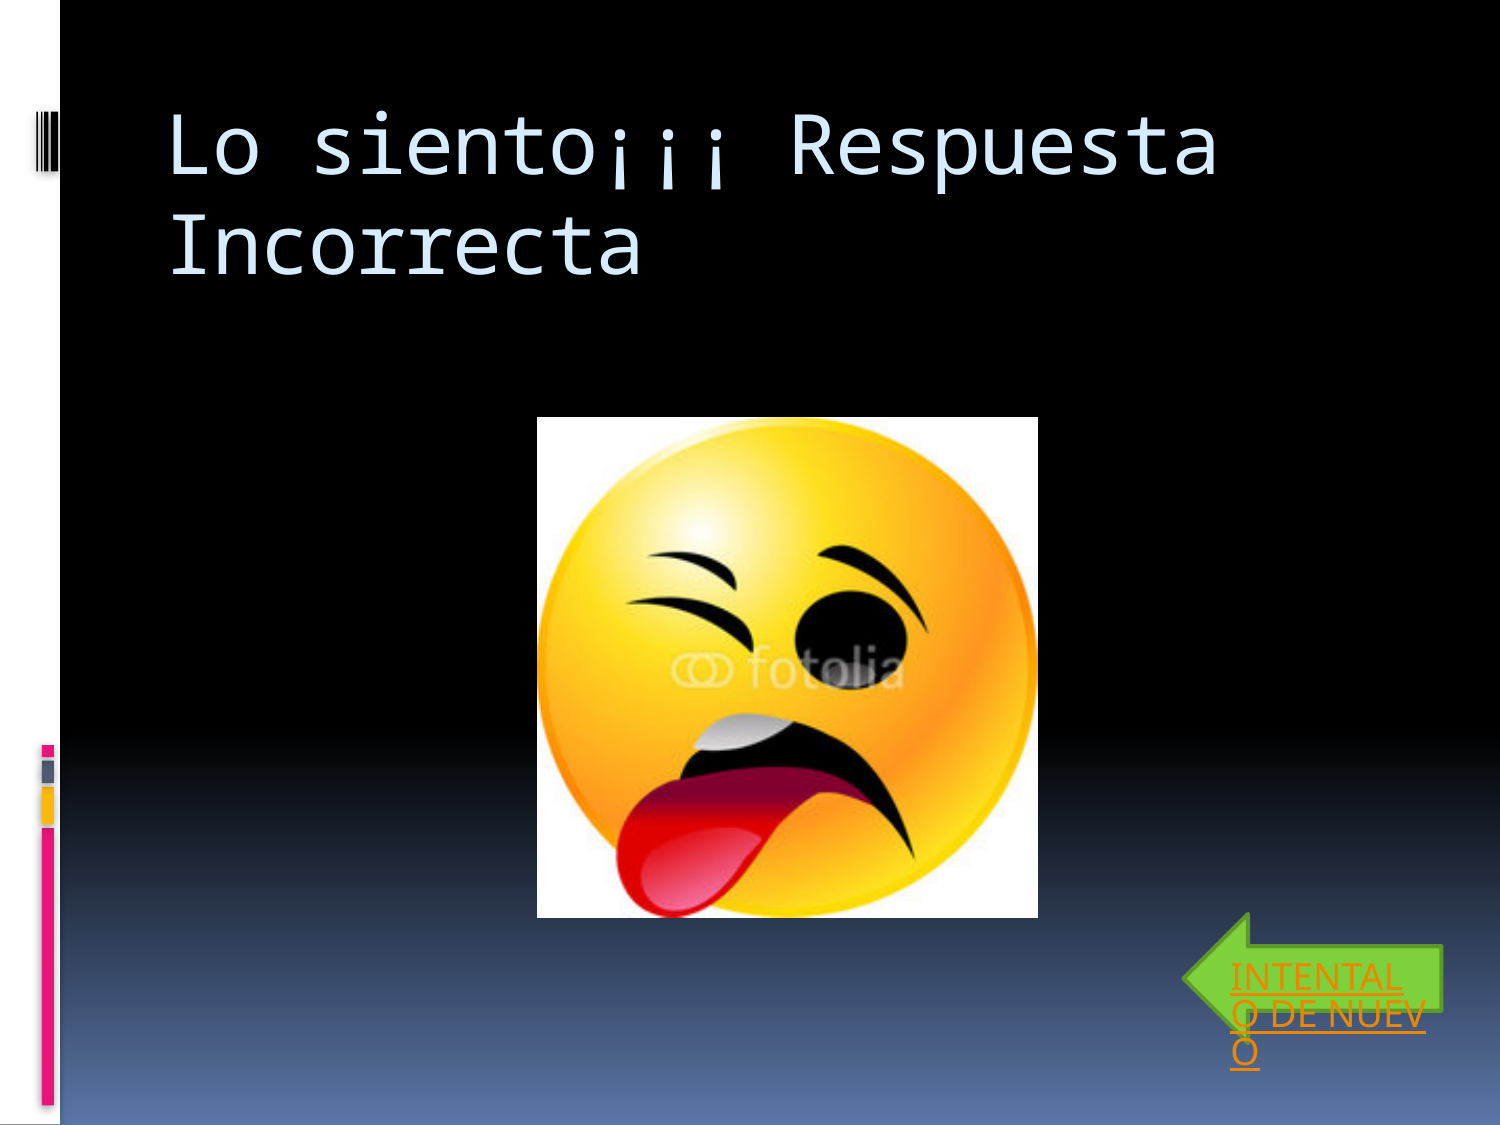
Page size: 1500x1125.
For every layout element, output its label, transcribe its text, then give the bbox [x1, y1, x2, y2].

text_box INTENTALO DE NUEVO [1181, 912, 1444, 1045]
title Lo siento¡¡¡ Respuesta Incorrecta [150, 83, 1425, 234]
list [537, 417, 1038, 918]
